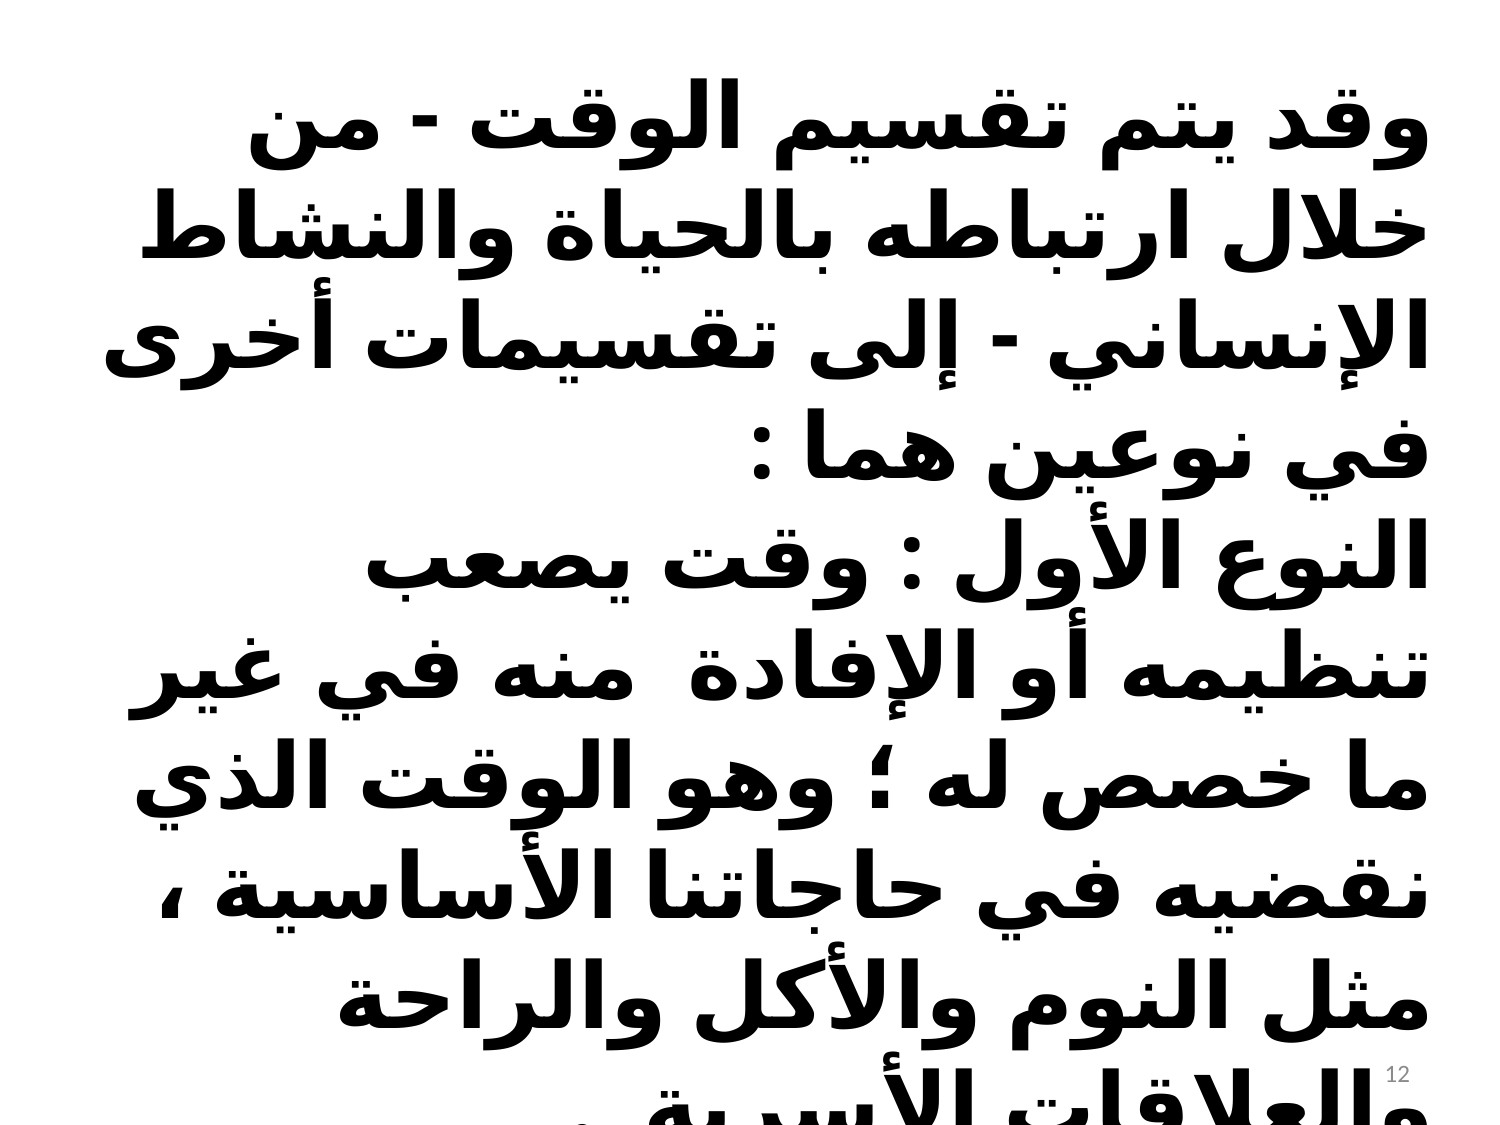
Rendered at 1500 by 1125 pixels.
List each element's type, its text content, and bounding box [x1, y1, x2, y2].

text_box وقد يتم تقسيم الوقت - من خلال ارتباطه بالحياة والنشاط الإنساني - إلى تقسيمات أخرى في نوعين هما : النوع الأول : وقت يصعب تنظيمه أو الإفادة منه في غير ما خصص له ؛ وهو الوقت الذي نقضيه في حاجاتنا الأساسية ، مثل النوم والأكل والراحة والعلاقات الأسرية . [50, 49, 1450, 1125]
